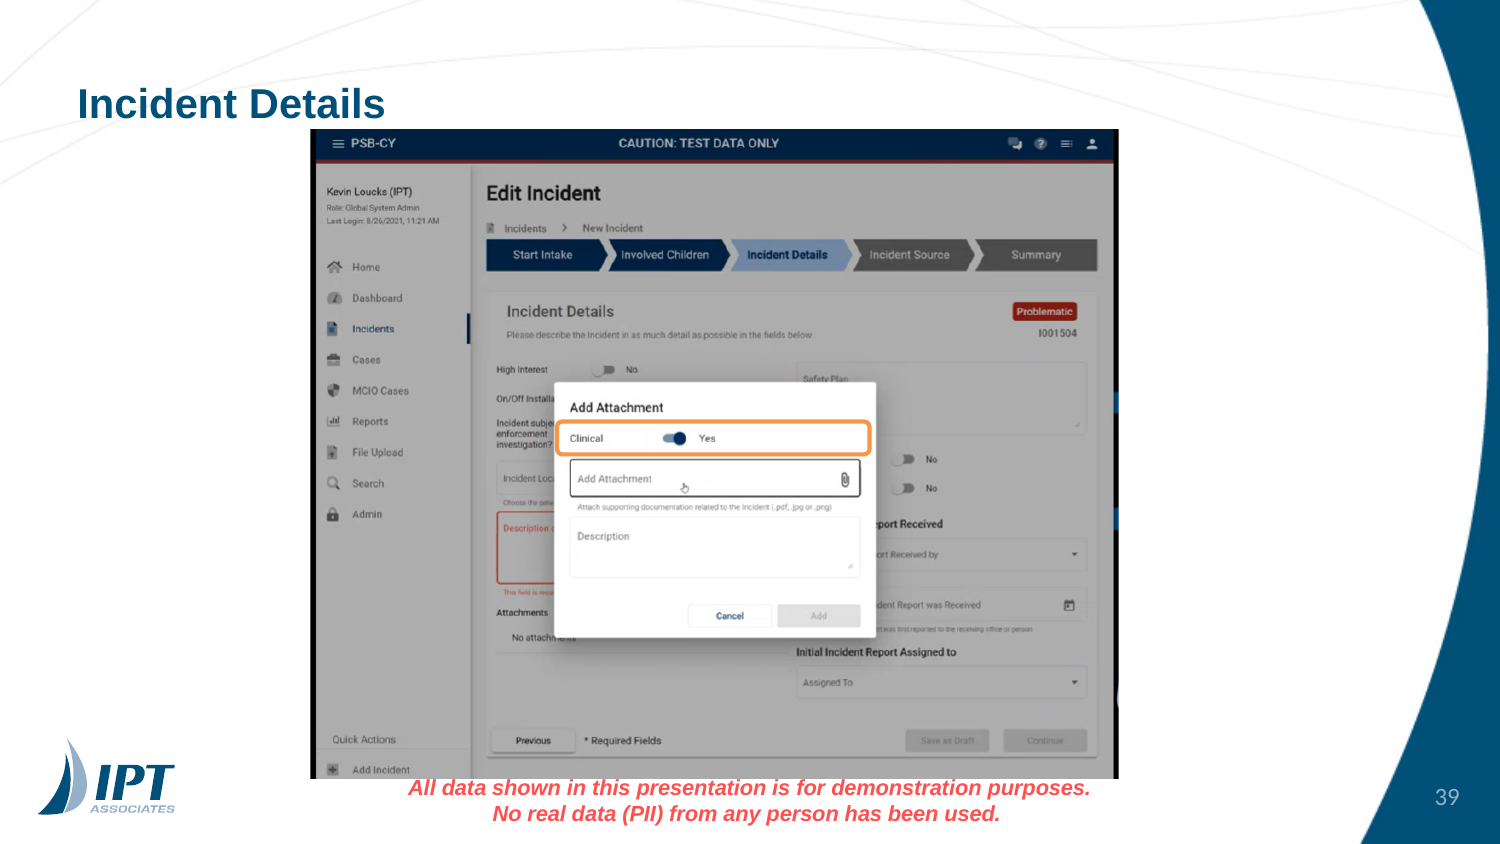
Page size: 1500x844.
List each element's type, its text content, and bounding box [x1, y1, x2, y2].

picture [0, 0, 1488, 844]
slide_number 39 [1374, 771, 1475, 817]
title Incident Details [62, 70, 1363, 135]
footer All data shown in this presentation is for demonstration purposes. No real data (PII) from any person has been used. [381, 786, 1119, 832]
